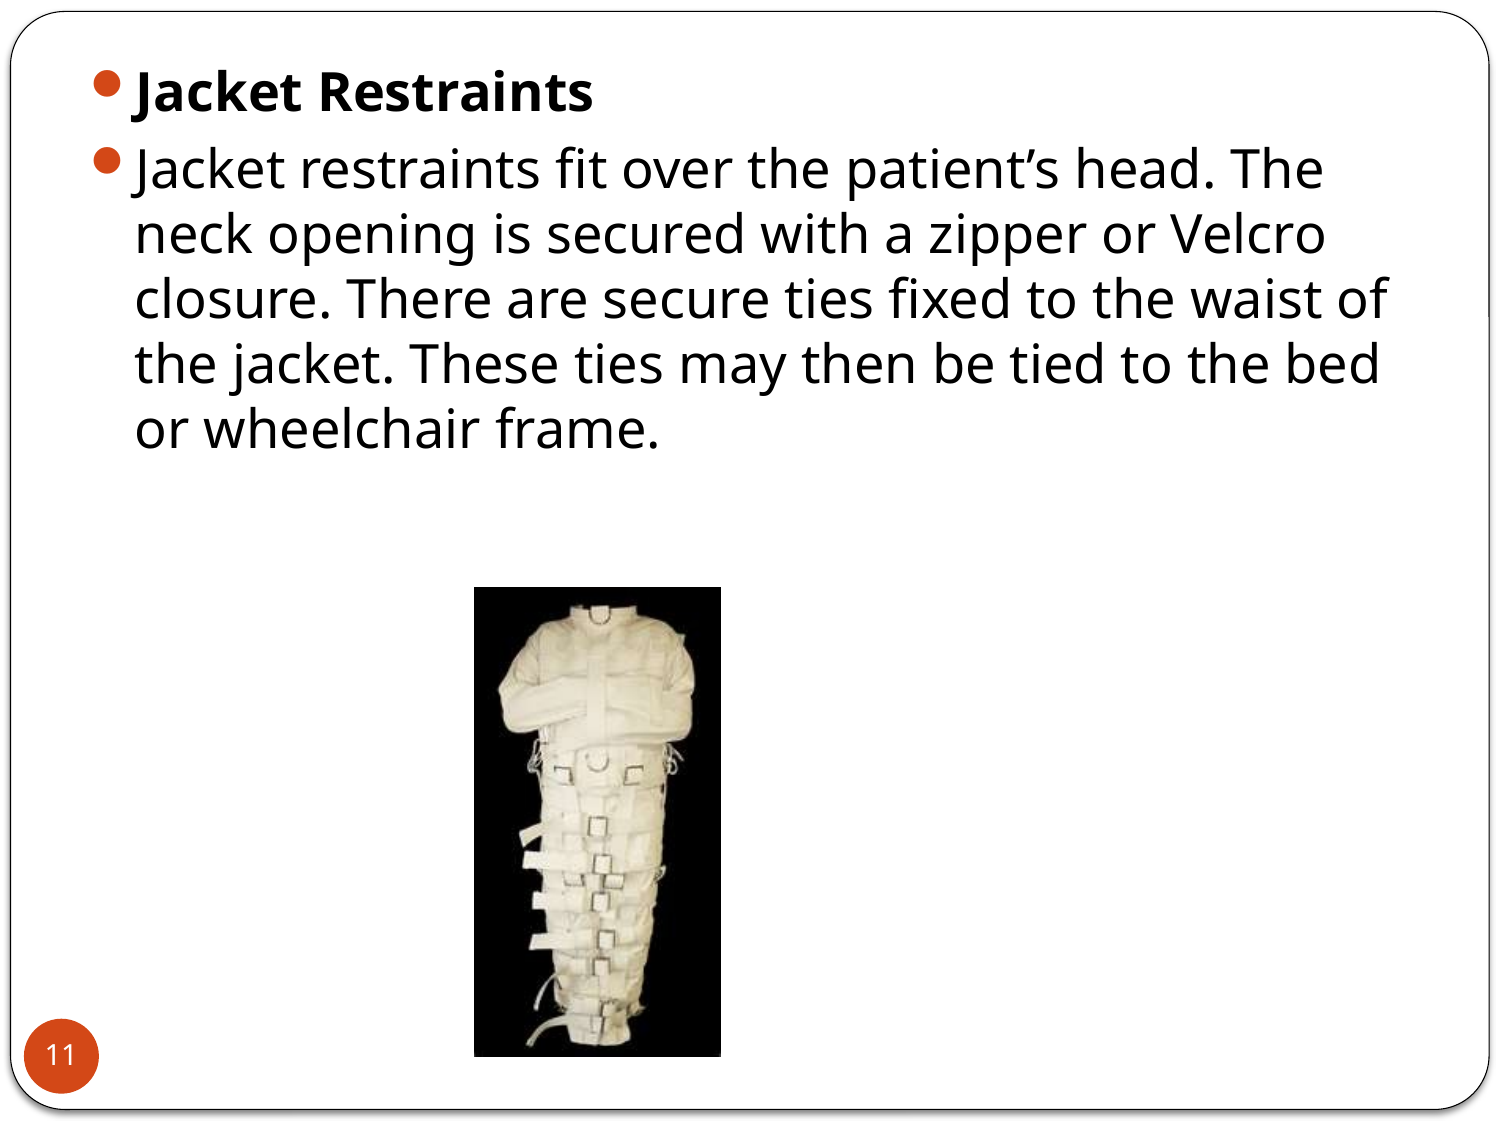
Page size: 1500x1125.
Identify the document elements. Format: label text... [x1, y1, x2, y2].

picture [474, 587, 721, 1057]
list Jacket Restraints Jacket restraints fit over the patient’s head. The neck opening is secured with a zipper or Velcro closure. There are secure ties fixed to the waist of the jacket. These ties may then be tied to the bed or wheelchair frame. [75, 50, 1425, 1005]
slide_number 11 [23, 1018, 99, 1094]
